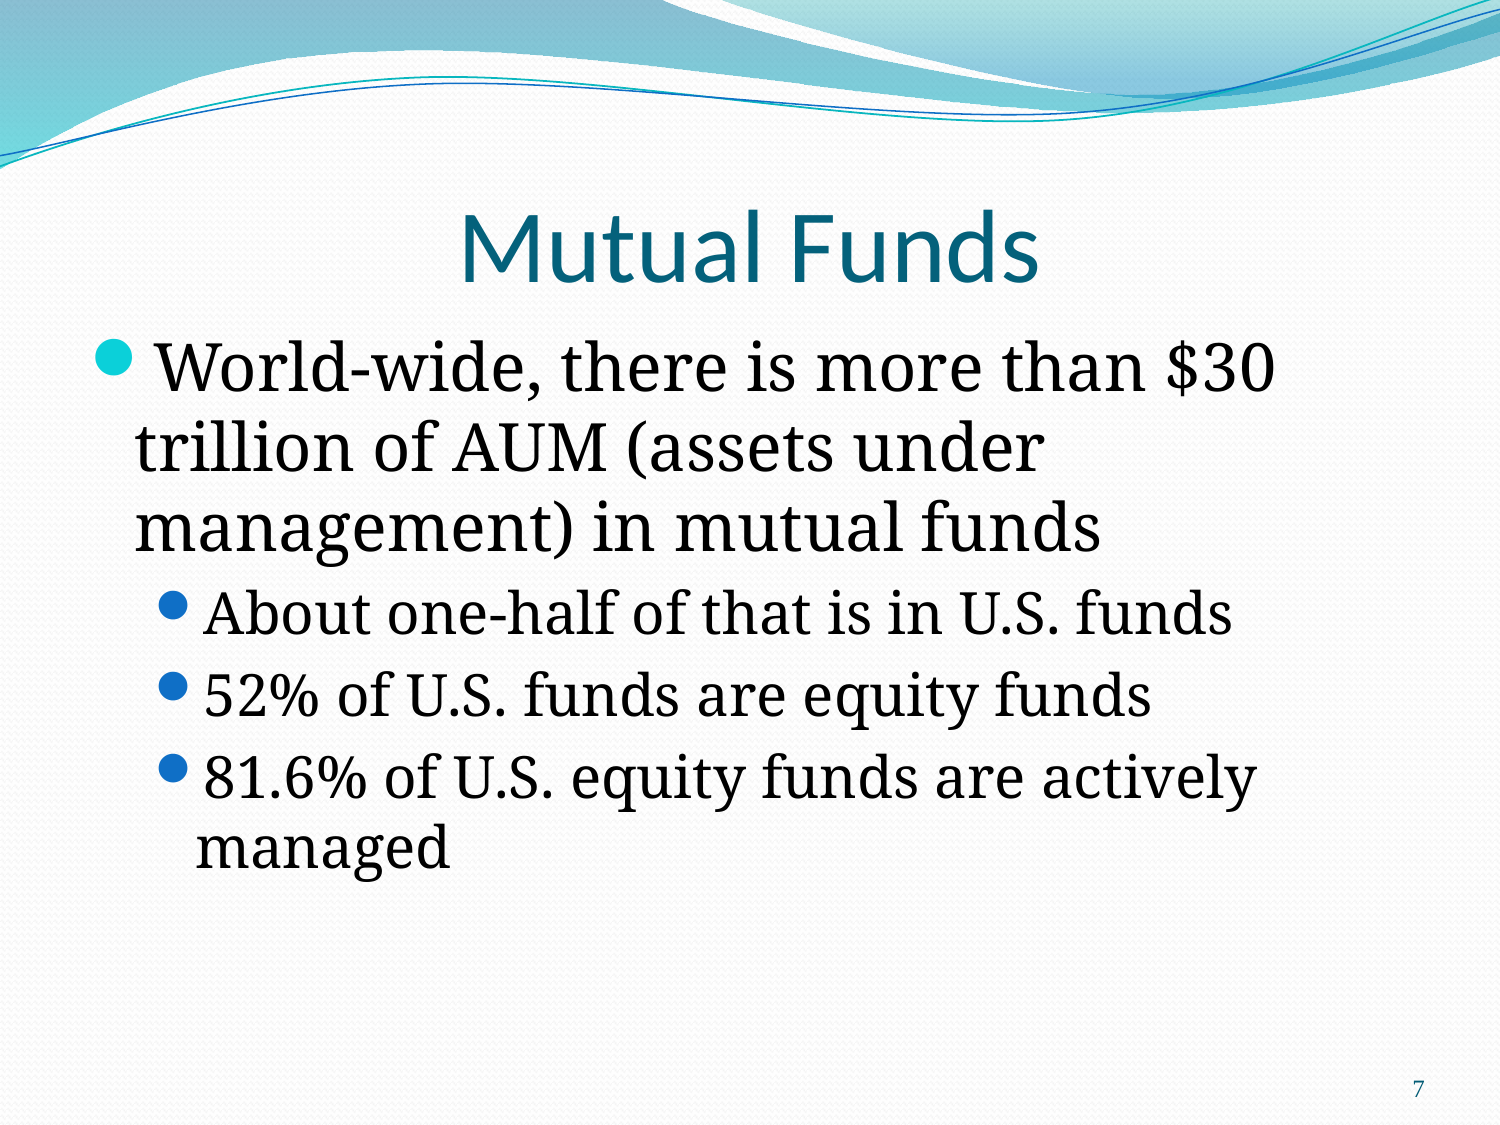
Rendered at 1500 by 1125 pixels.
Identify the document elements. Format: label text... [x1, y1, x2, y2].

list World-wide, there is more than $30 trillion of AUM (assets under management) in mutual funds About one-half of that is in U.S. funds 52% of U.S. funds are equity funds 81.6% of U.S. equity funds are actively managed [75, 317, 1425, 1038]
title Mutual Funds [75, 115, 1425, 304]
slide_number 7 [1299, 1042, 1425, 1103]
